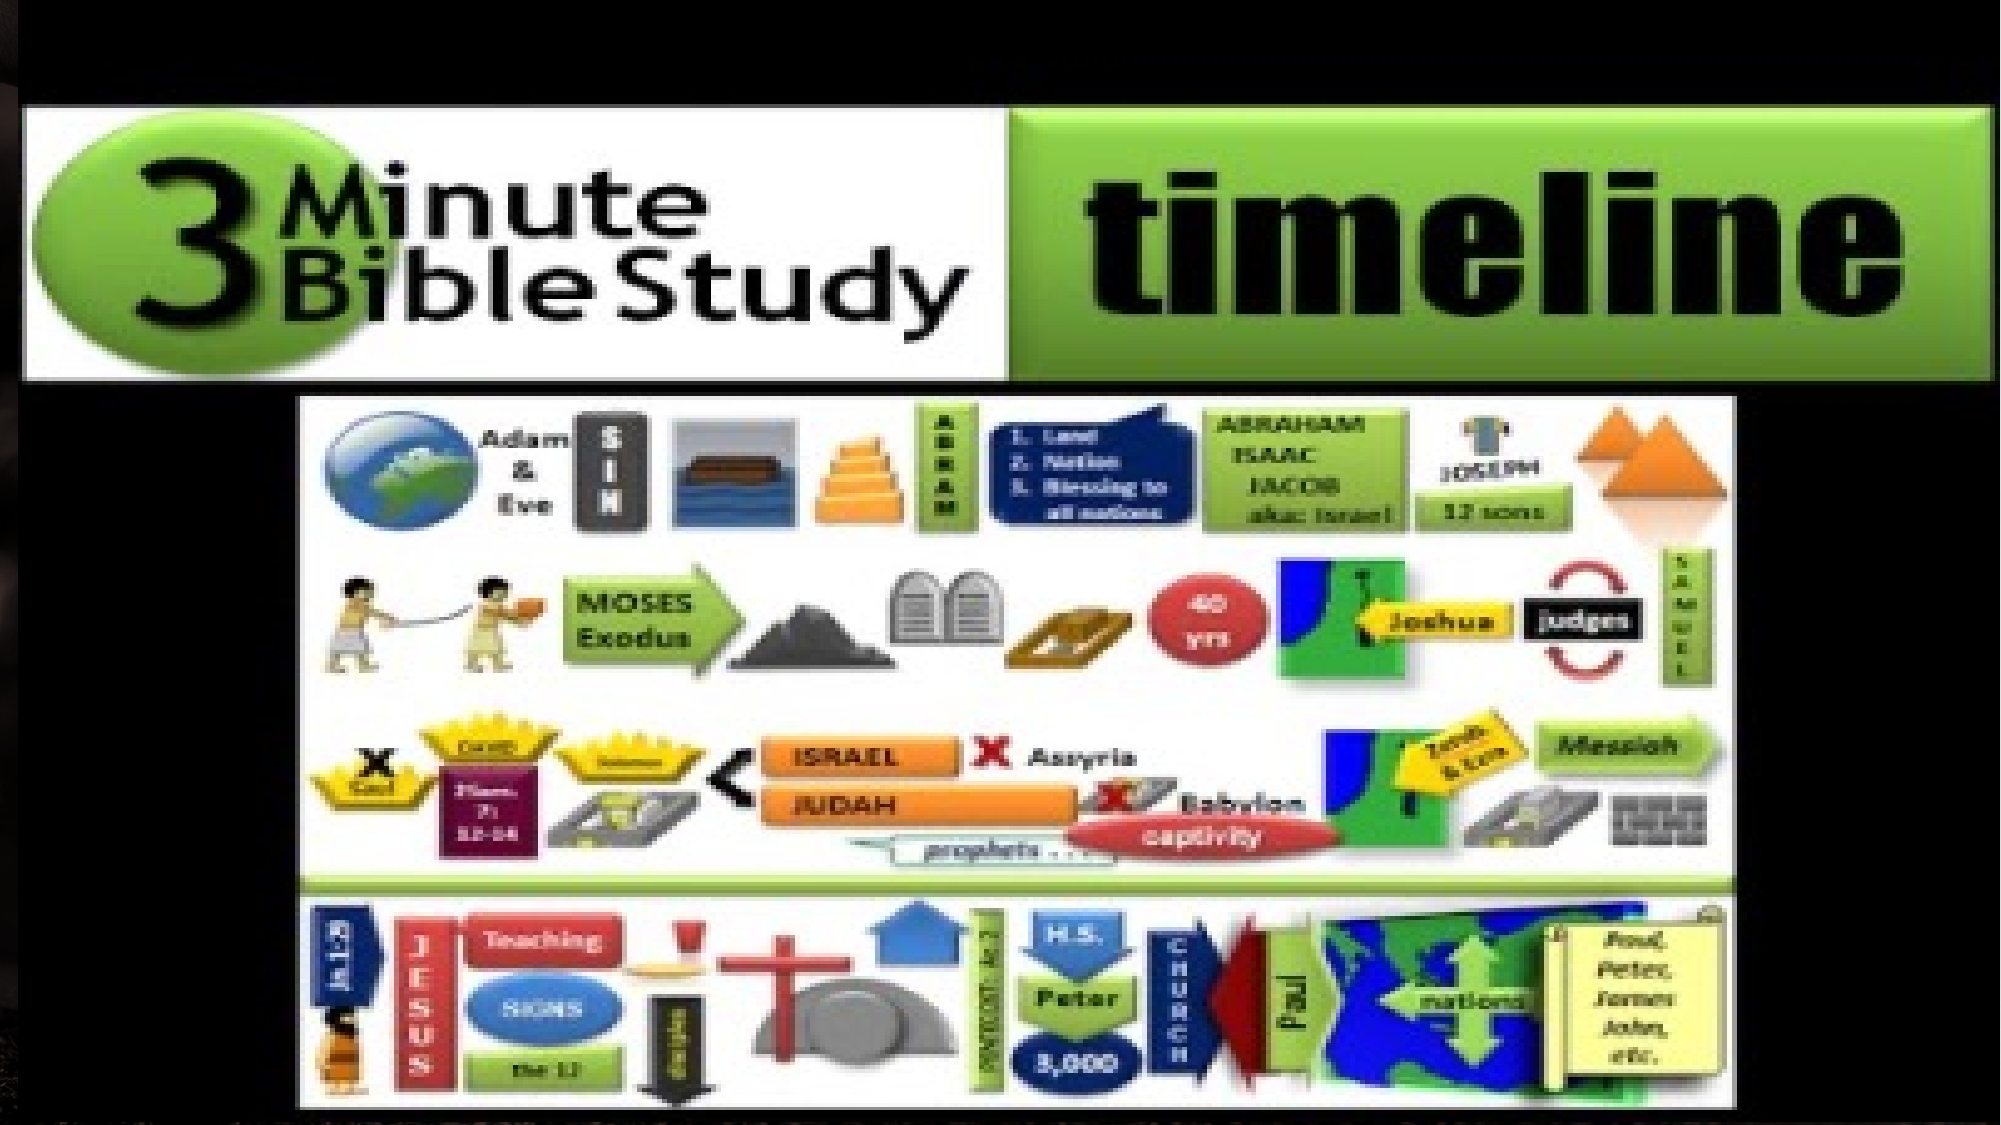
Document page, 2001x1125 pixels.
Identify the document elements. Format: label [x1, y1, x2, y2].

text_box [17, 0, 2000, 1123]
